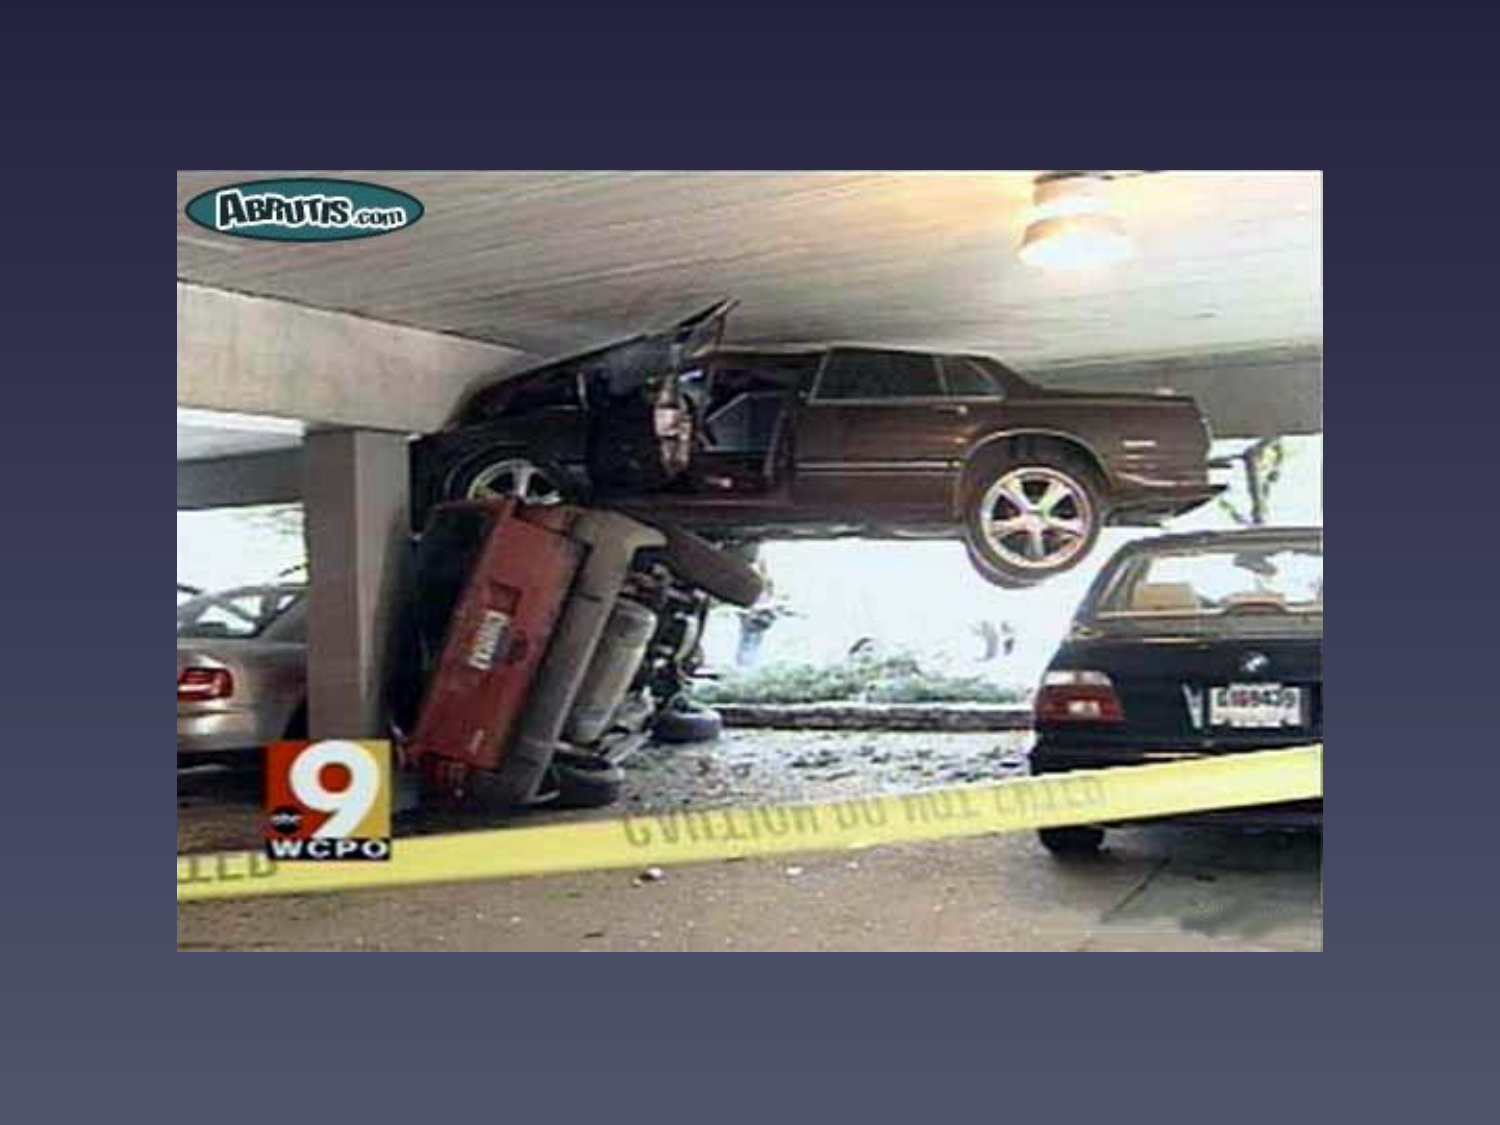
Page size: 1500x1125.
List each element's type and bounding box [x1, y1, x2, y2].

picture [176, 170, 1324, 953]
